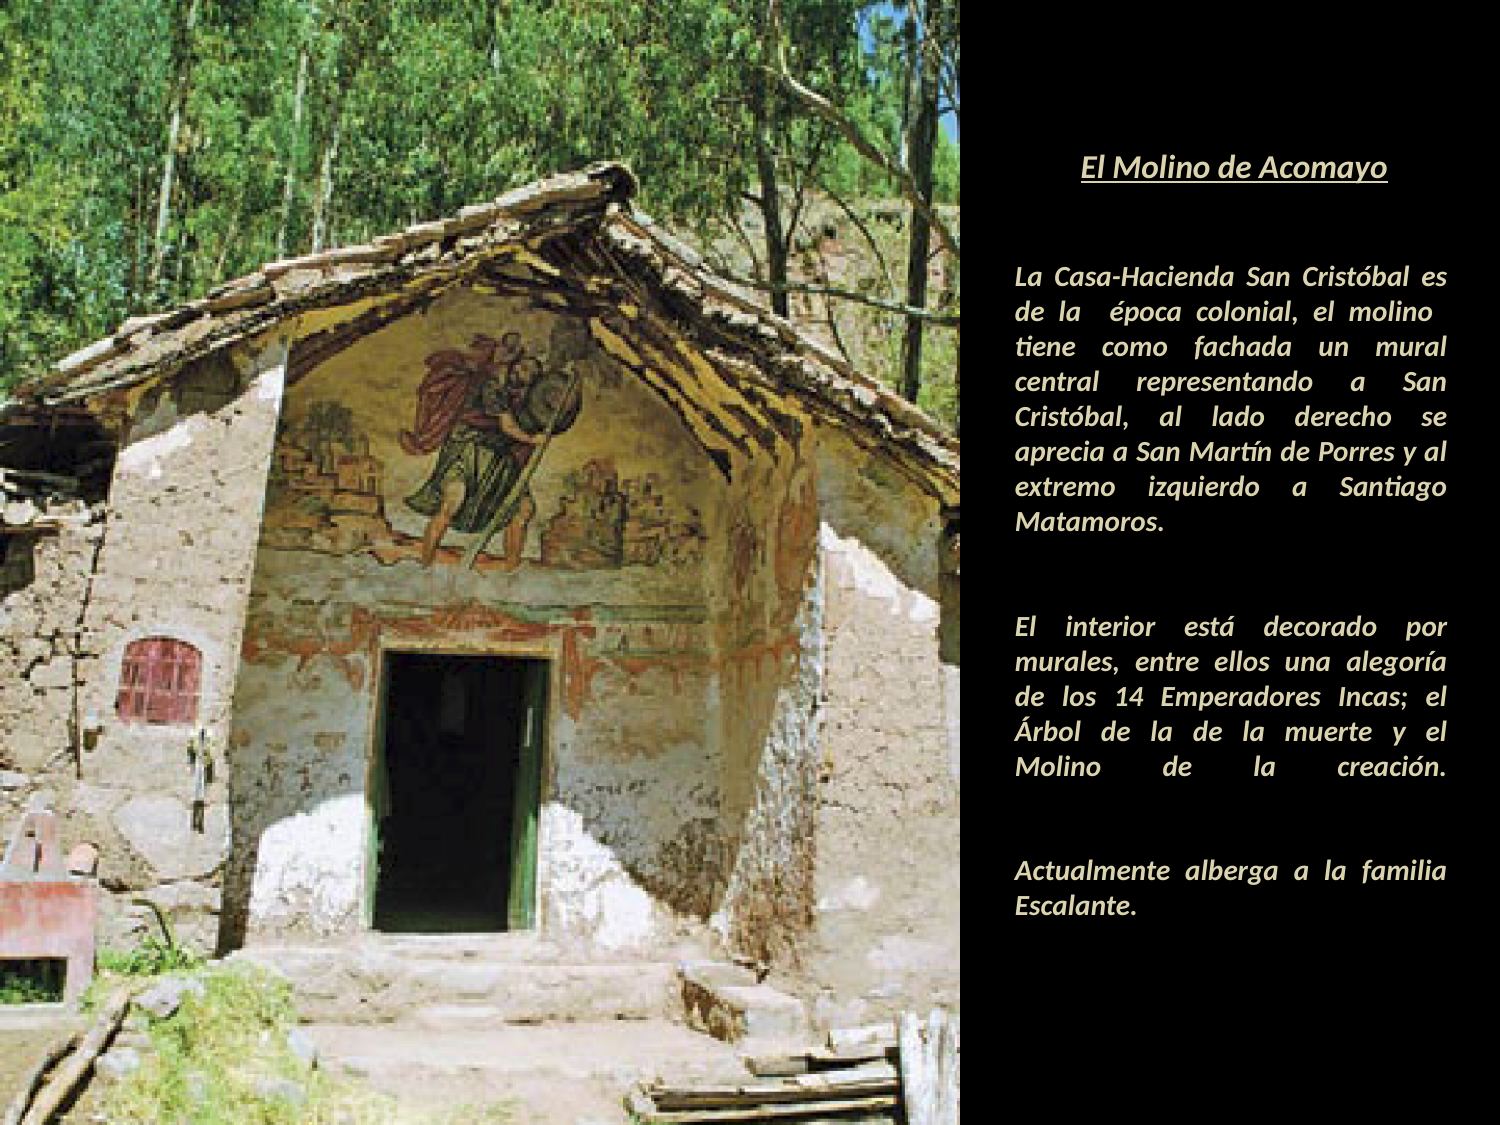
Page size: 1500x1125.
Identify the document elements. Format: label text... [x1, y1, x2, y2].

text_box La Casa-Hacienda San Cristóbal es de la época colonial, el molino tiene como fachada un mural central representando a San Cristóbal, al lado derecho se aprecia a San Martín de Porres y al extremo izquierdo a Santiago Matamoros. ------------------------------- El interior está decorado por murales, entre ellos una alegoría de los 14 Emperadores Incas; el Árbol de la de la muerte y el Molino de la creación. ----------------------------------- Actualmente alberga a la familia Escalante.---------------------------------- [999, 249, 1463, 894]
text_box El Molino de Acomayo [999, 137, 1463, 193]
picture [0, 0, 960, 1125]
